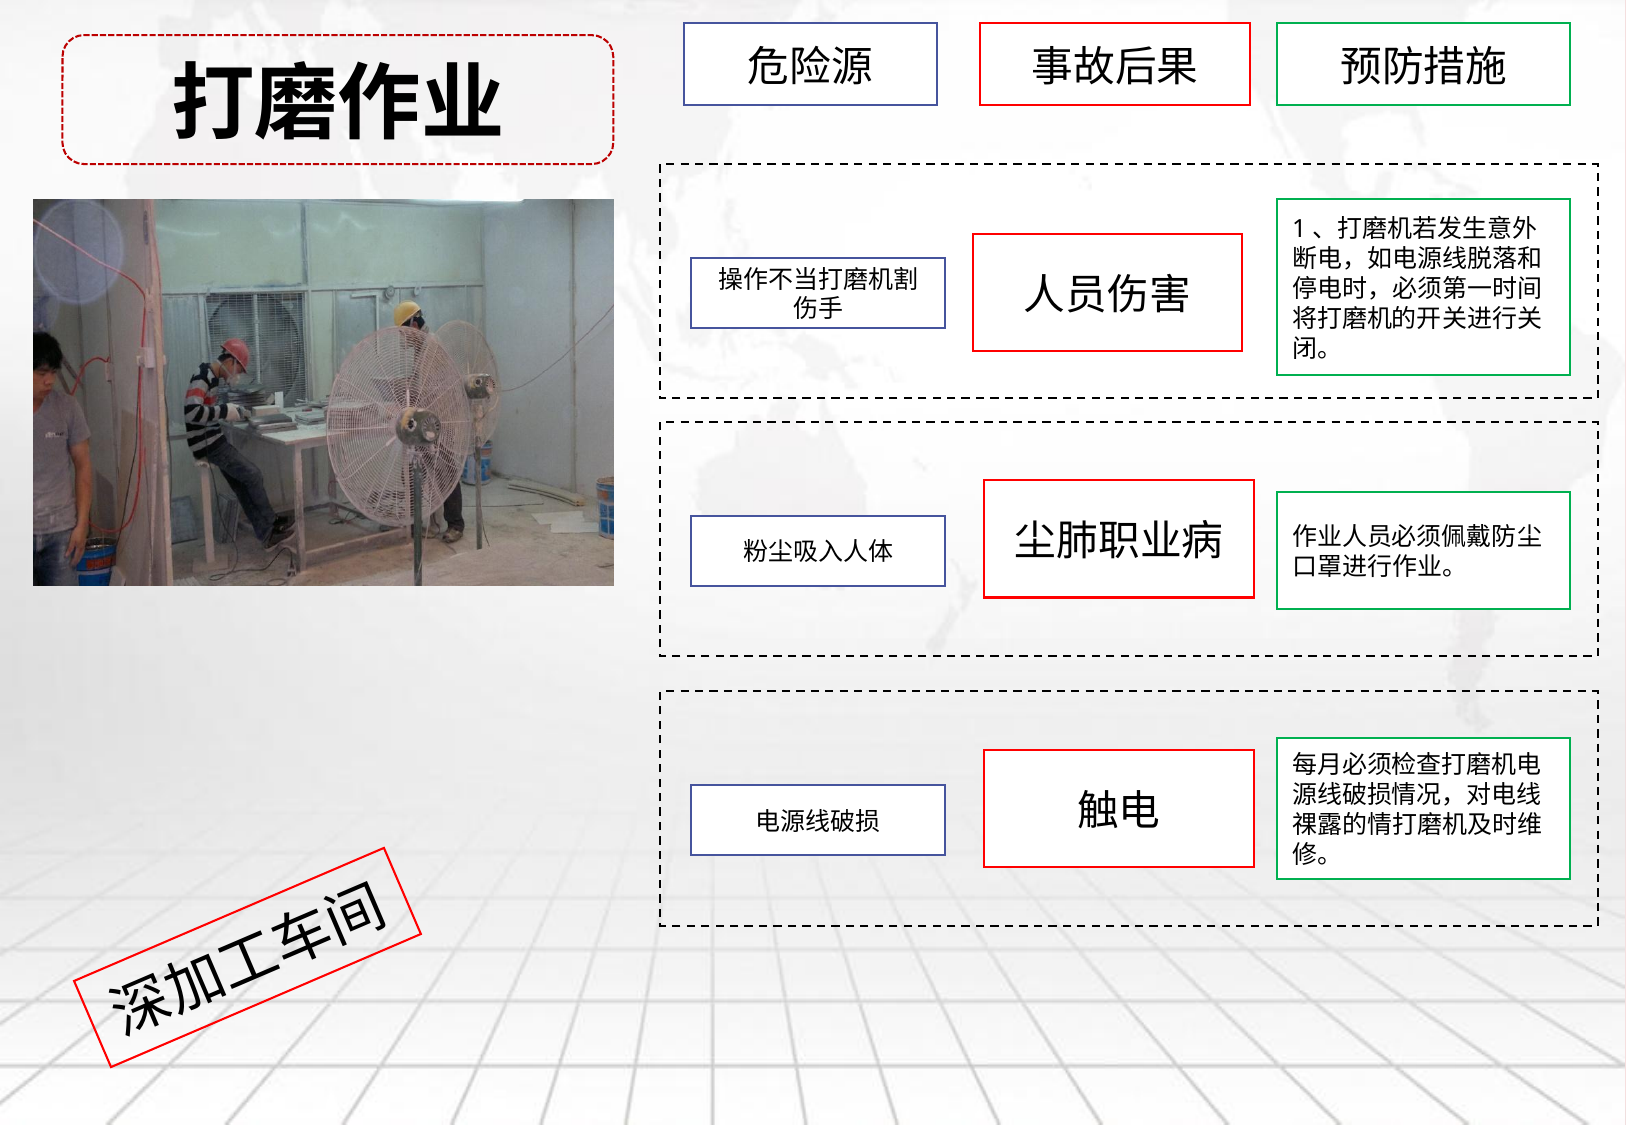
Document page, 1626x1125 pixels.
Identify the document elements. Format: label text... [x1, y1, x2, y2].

text_box 深加工车间 [72, 846, 423, 1069]
text_box [659, 421, 1599, 657]
text_box 事故后果 [979, 22, 1251, 106]
picture [0, 0, 1626, 1125]
text_box [659, 163, 1599, 399]
text_box 预防措施 [1276, 22, 1571, 106]
text_box [659, 690, 1599, 927]
text_box 危险源 [683, 22, 938, 106]
text_box 打磨作业 [61, 34, 615, 166]
